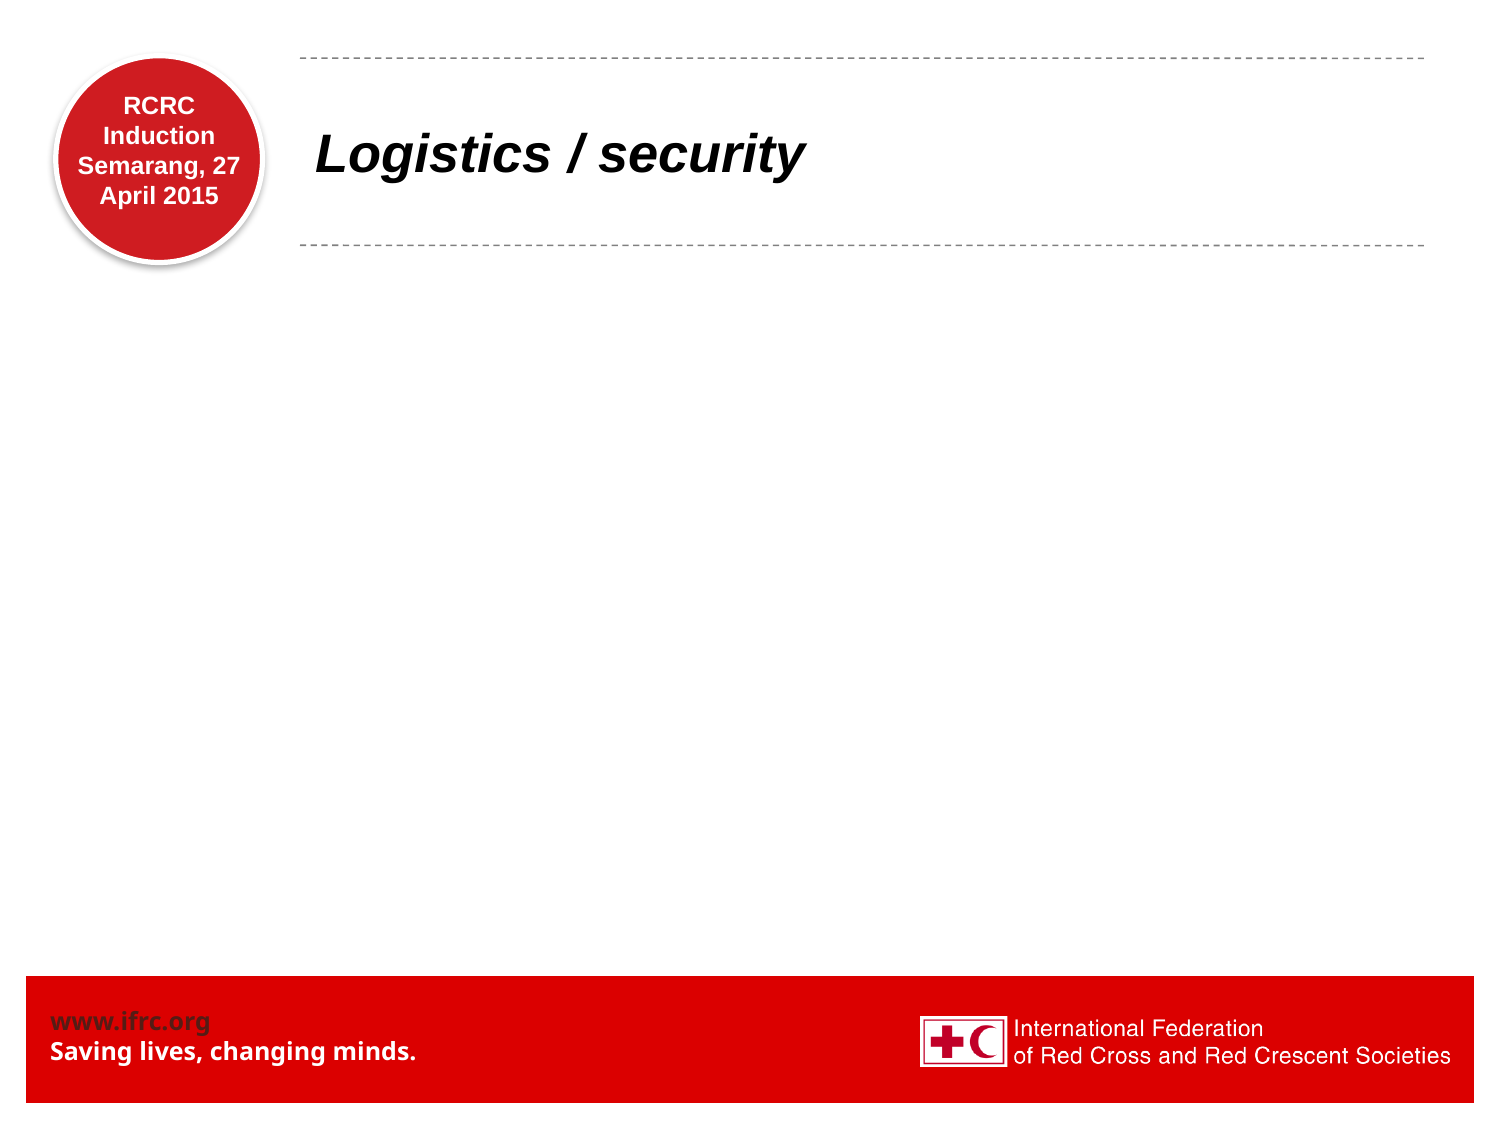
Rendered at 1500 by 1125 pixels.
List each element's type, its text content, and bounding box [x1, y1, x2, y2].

title Logistics / security [299, 57, 1426, 246]
picture [920, 1016, 1450, 1067]
